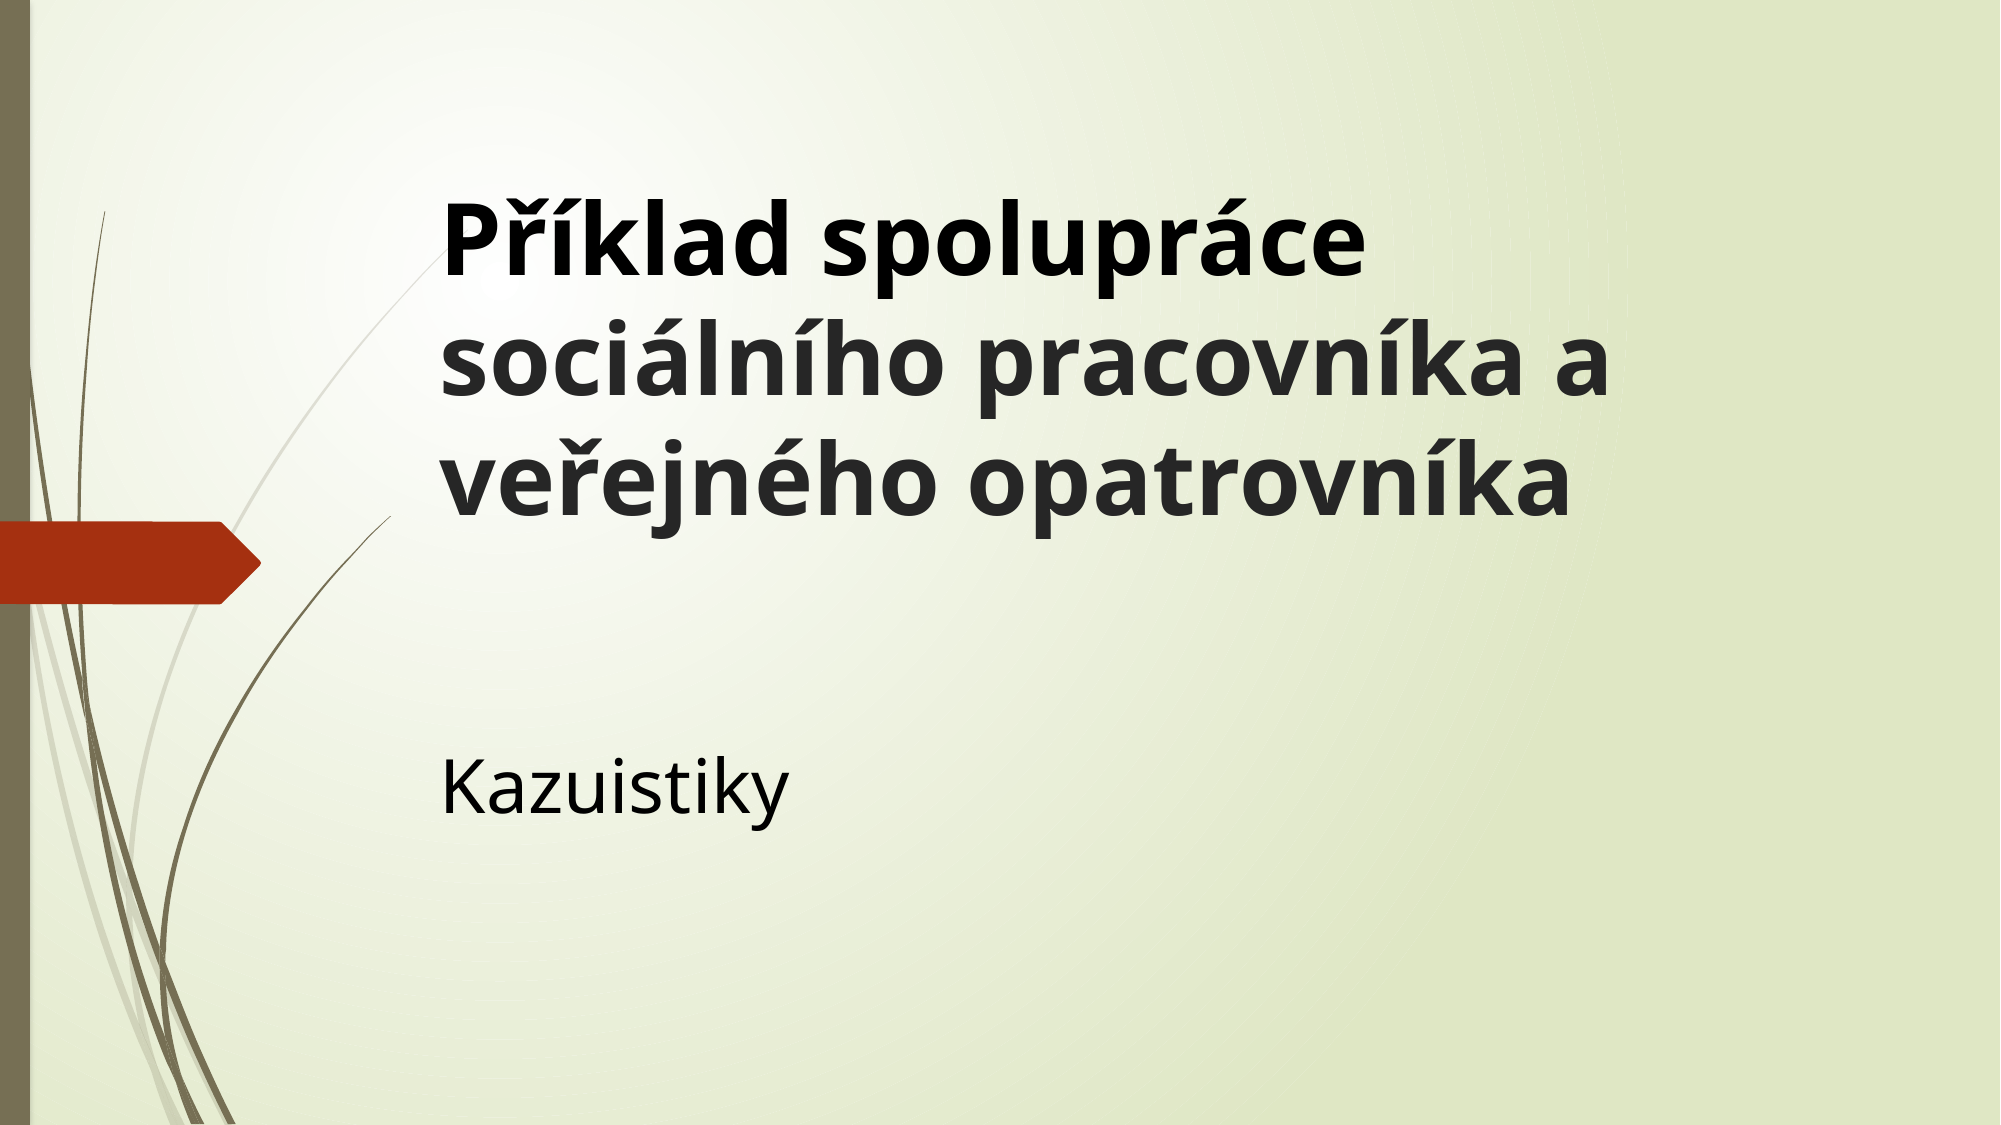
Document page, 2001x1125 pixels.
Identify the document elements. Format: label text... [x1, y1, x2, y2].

list Kazuistiky [424, 598, 1888, 970]
title Příklad spolupráce sociálního pracovníka a veřejného opatrovníka [424, 99, 1888, 598]
